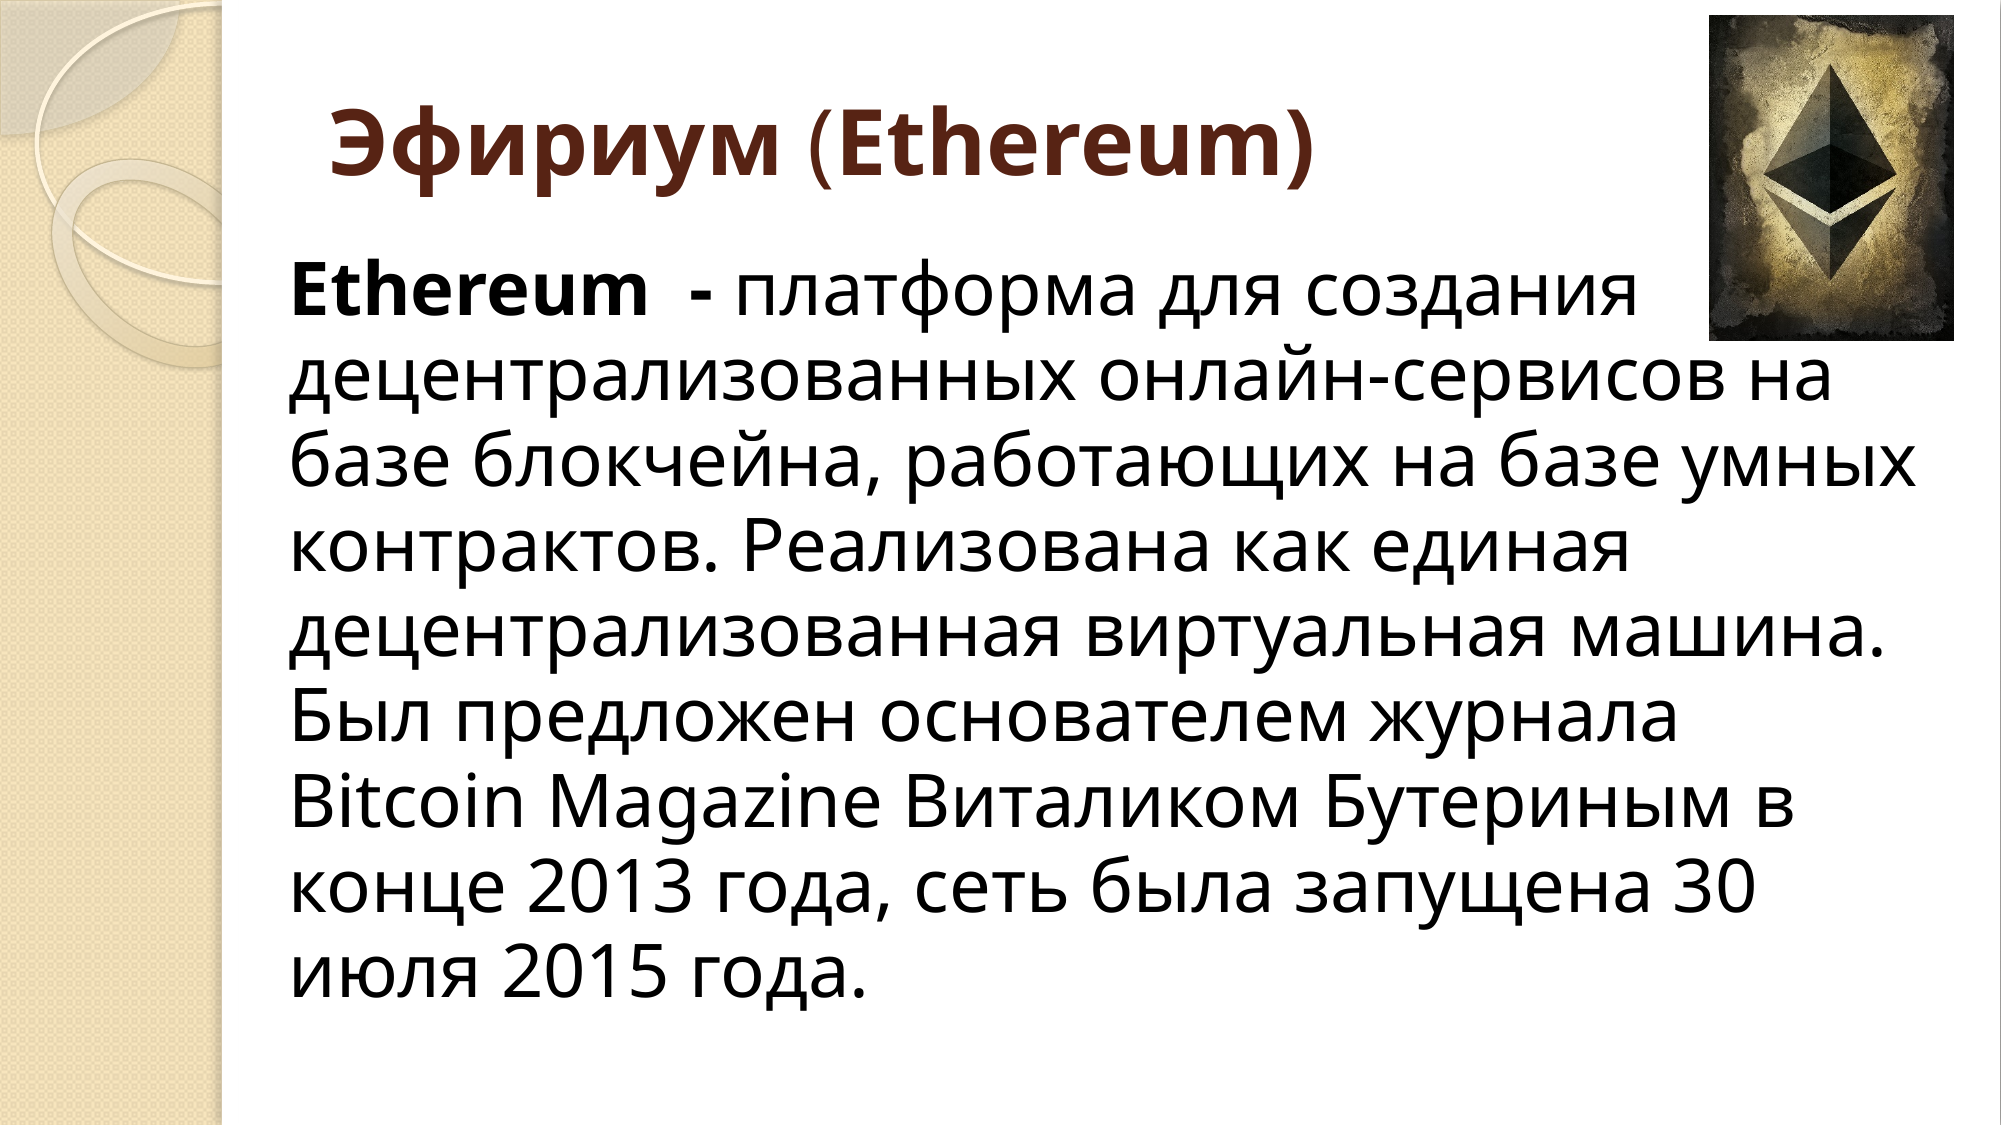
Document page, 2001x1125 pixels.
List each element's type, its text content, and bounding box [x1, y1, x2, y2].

title Эфириум (Ethereum) [313, 45, 1702, 233]
picture [1709, 15, 1955, 341]
list Ethereum - платформа для создания децентрализованных онлайн-сервисов на базе блокчейна, работающих на базе умных контрактов. Реализована как единая децентрализованная виртуальная машина. Был предложен основателем журнала Bitcoin Magazine Виталиком Бутериным в конце 2013 года, сеть была запущена 30 июля 2015 года. [262, 237, 1954, 1025]
